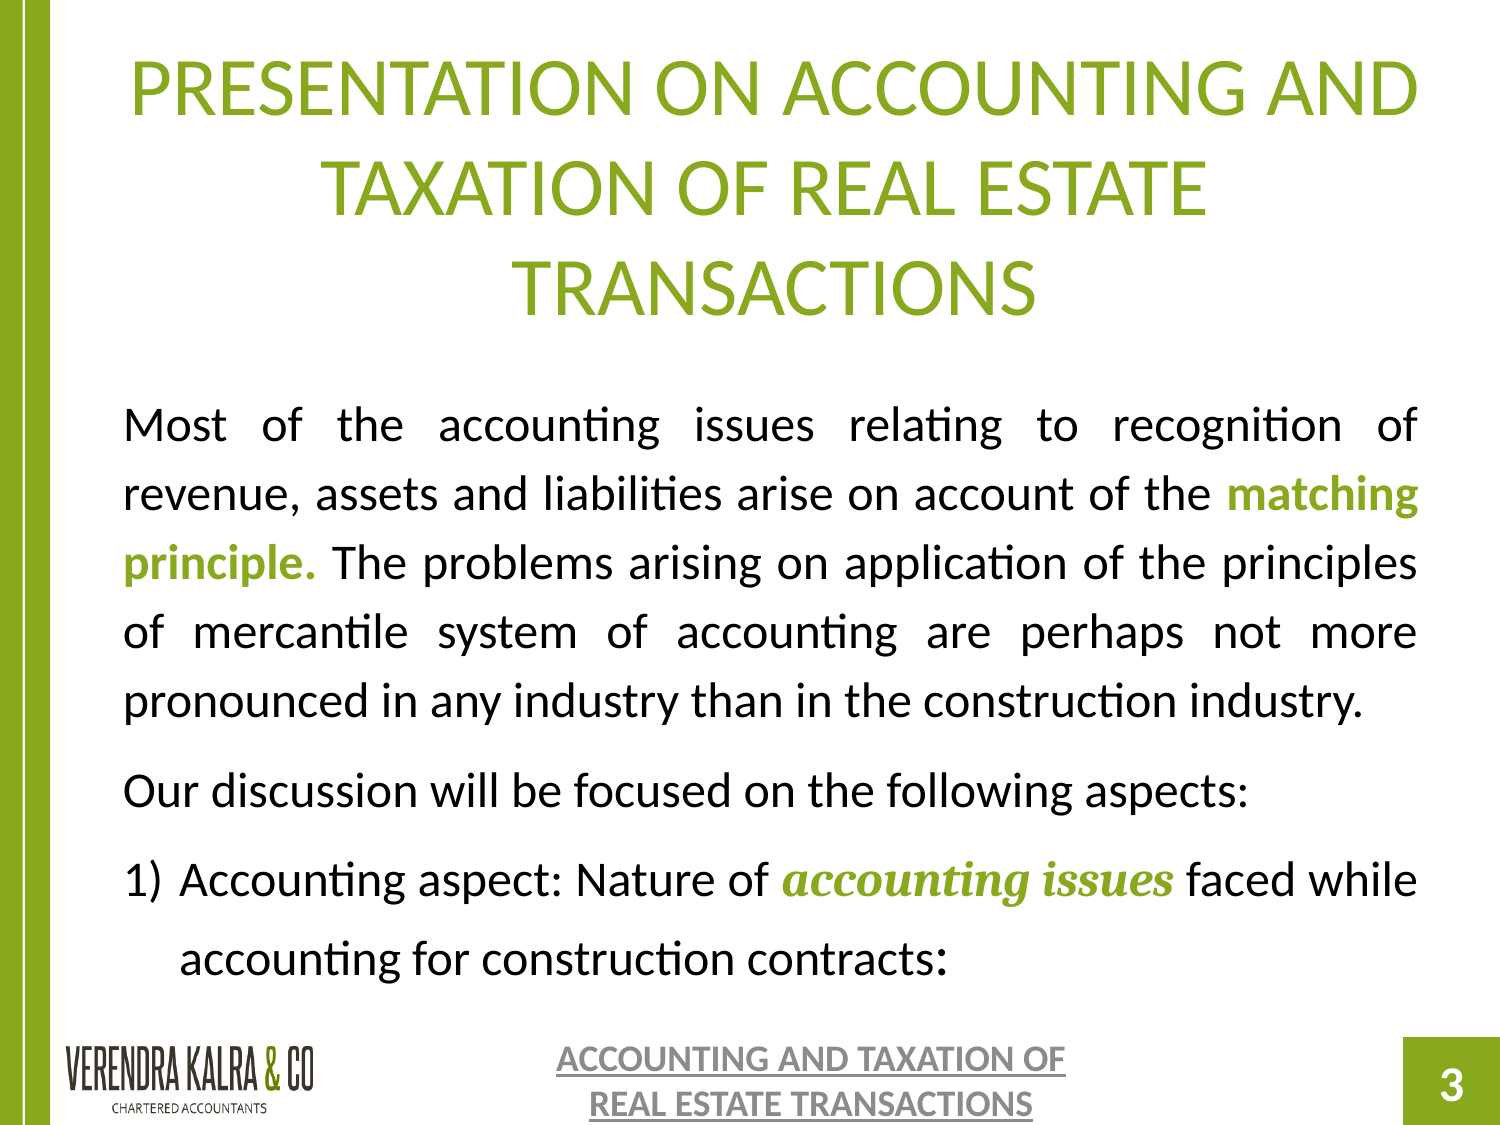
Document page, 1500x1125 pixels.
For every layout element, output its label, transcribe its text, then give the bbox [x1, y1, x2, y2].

text_box [0, 0, 23, 1125]
picture [62, 1037, 313, 1125]
footer ACCOUNTING AND TAXATION OF REAL ESTATE TRANSACTIONS [533, 1036, 1090, 1122]
text_box PRESENTATION ON ACCOUNTING AND TAXATION OF REAL ESTATE TRANSACTIONS [62, 24, 1488, 340]
text_box Most of the accounting issues relating to recognition of revenue, assets and liabilities arise on account of the matching principle. The problems arising on application of the principles of mercantile system of accounting are perhaps not more pronounced in any industry than in the construction industry. Our discussion will be focused on the following aspects: Accounting aspect: Nature of accounting issues faced while accounting for construction contracts: [108, 374, 1434, 995]
slide_number 3 [1403, 1037, 1500, 1125]
text_box [24, 0, 51, 1125]
